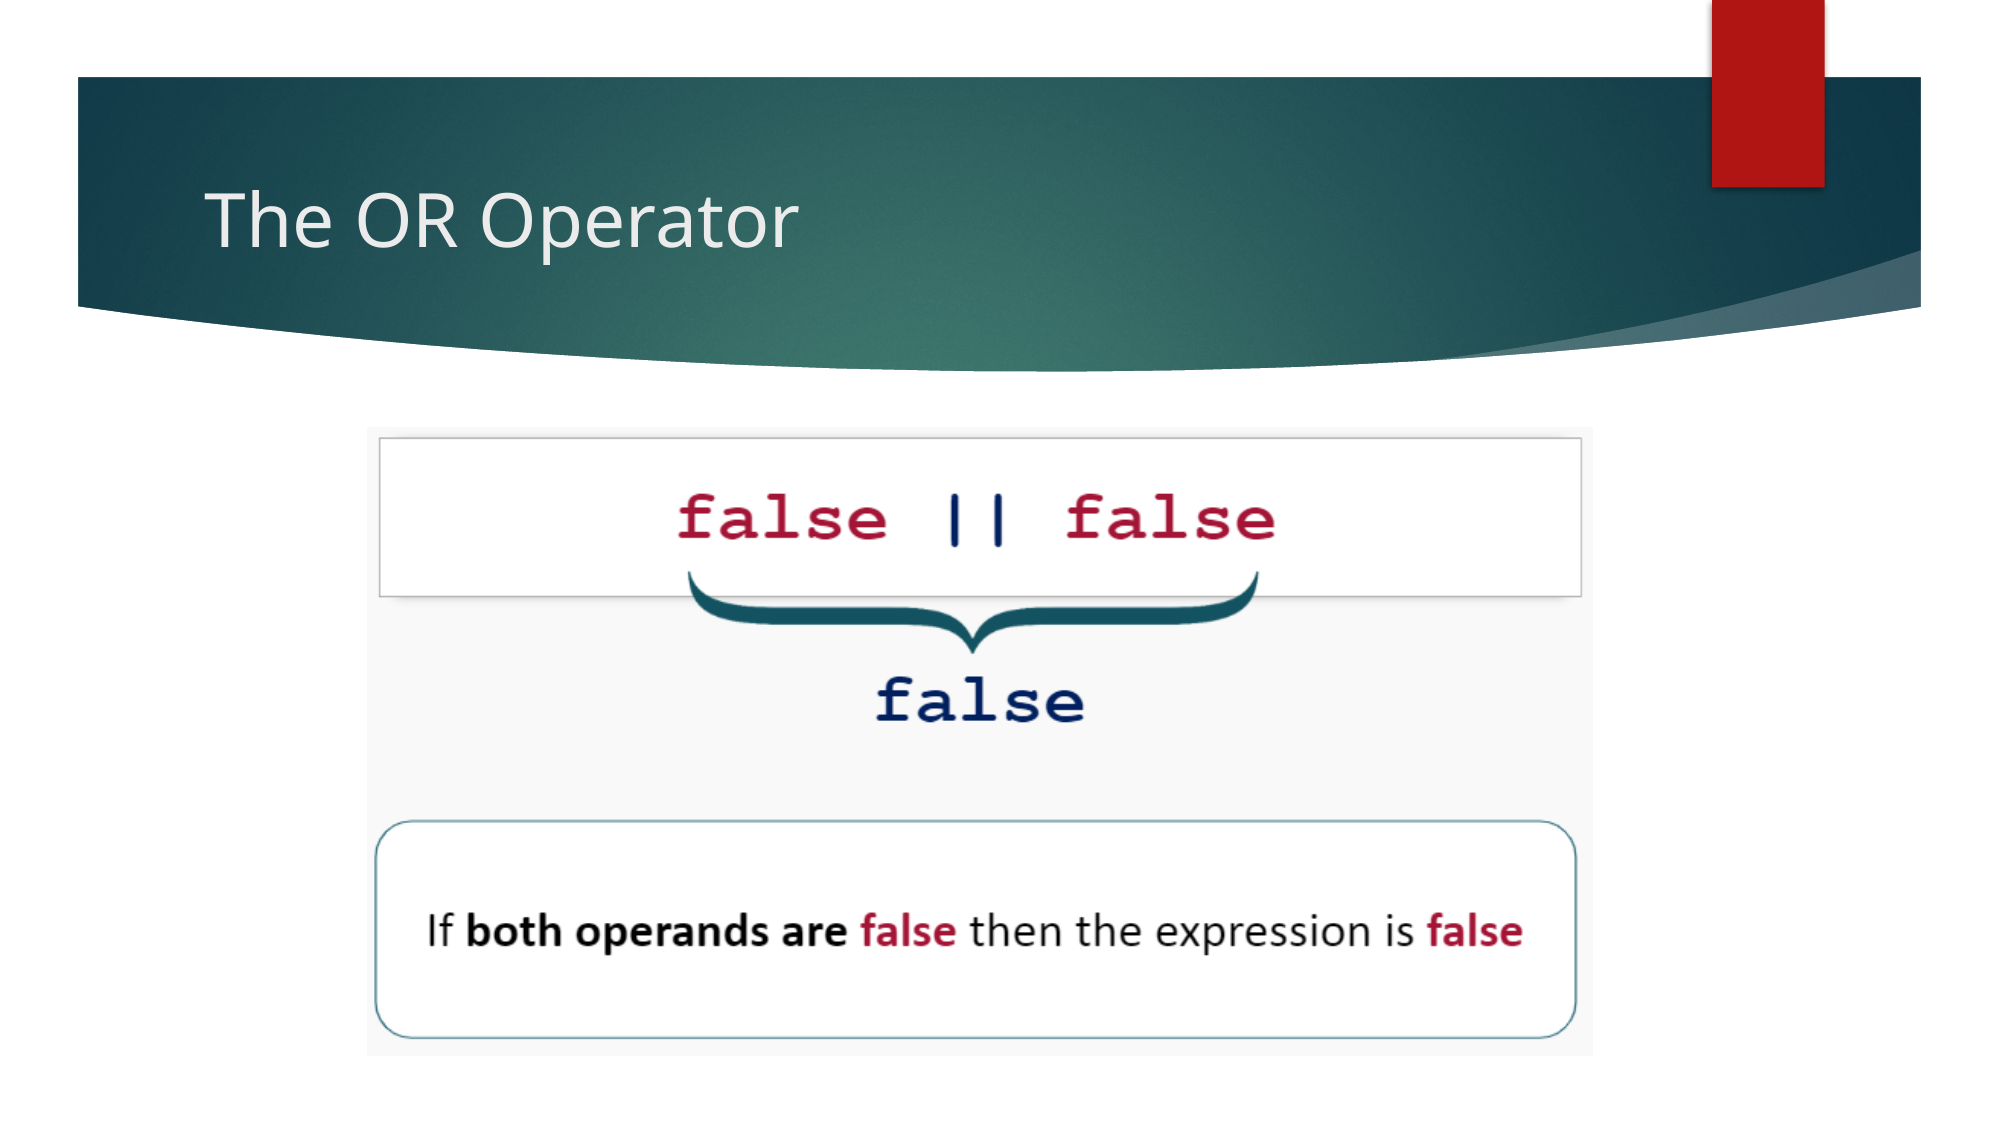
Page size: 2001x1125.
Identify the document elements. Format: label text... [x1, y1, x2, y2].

title The OR Operator [189, 159, 1638, 276]
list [366, 426, 1593, 1056]
